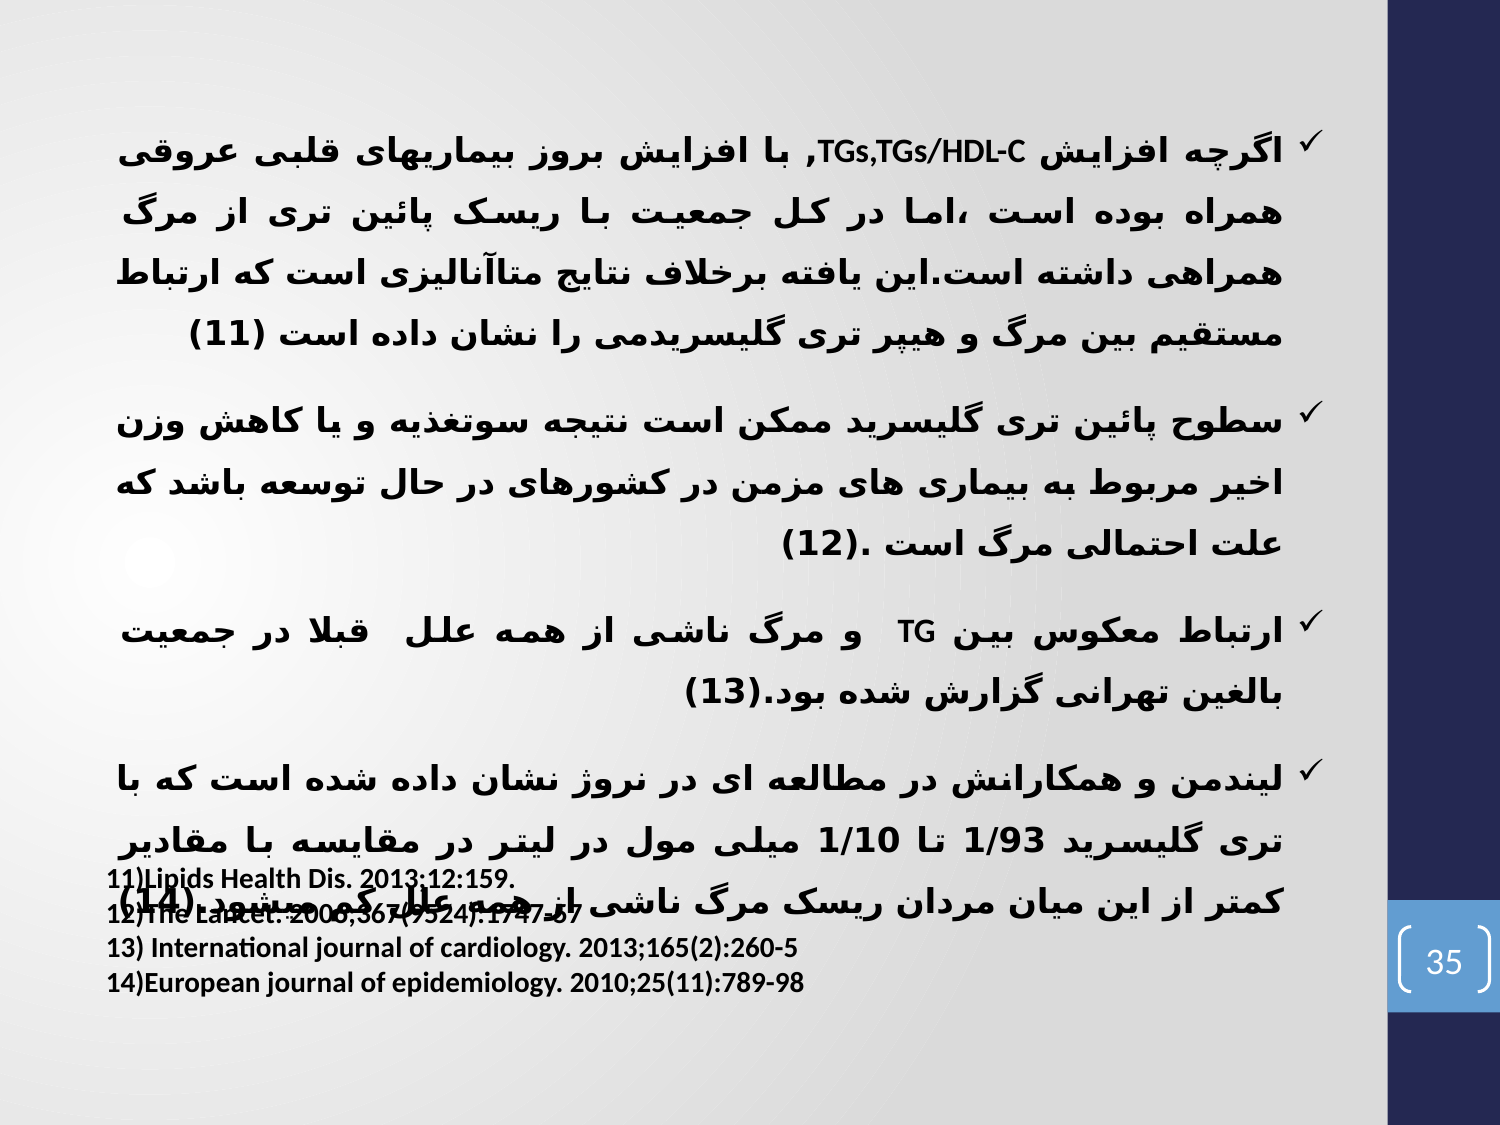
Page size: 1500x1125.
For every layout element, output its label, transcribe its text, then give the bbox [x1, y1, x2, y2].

text_box 11)Lipids Health Dis. 2013;12:159. 12)The Lancet. 2006;367(9524):1747-57 13) International journal of cardiology. 2013;165(2):260-5 14)European journal of epidemiology. 2010;25(11):789-98 [91, 851, 820, 1007]
slide_number 35 [1397, 925, 1492, 994]
list اگرچه افزایش TGs,TGs/HDL-C, با افزایش بروز بیماریهای قلبی عروقی همراه بوده است ،اما در کل جمعیت با ریسک پائین تری از مرگ همراهی داشته است.این یافته برخلاف نتایج متاآنالیزی است که ارتباط مستقیم بین مرگ و هیپر تری گلیسریدمی را نشان داده است (11) سطوح پائین تری گلیسرید ممکن است نتیجه سوتغذیه و یا کاهش وزن اخیر مربوط به بیماری های مزمن در کشورهای در حال توسعه باشد که علت احتمالی مرگ است .(12) ارتباط معکوس بین TG و مرگ ناشی از همه علل قبلا در جمعیت بالغین تهرانی گزارش شده بود.(13) لیندمن و همکارانش در مطالعه ای در نروژ نشان داده شده است که با تری گلیسرید 1/93 تا 1/10 میلی مول در لیتر در مقایسه با مقادیر کمتر از این میان مردان ریسک مرگ ناشی از همه علل کم میشود.(14) [99, 99, 1350, 1050]
